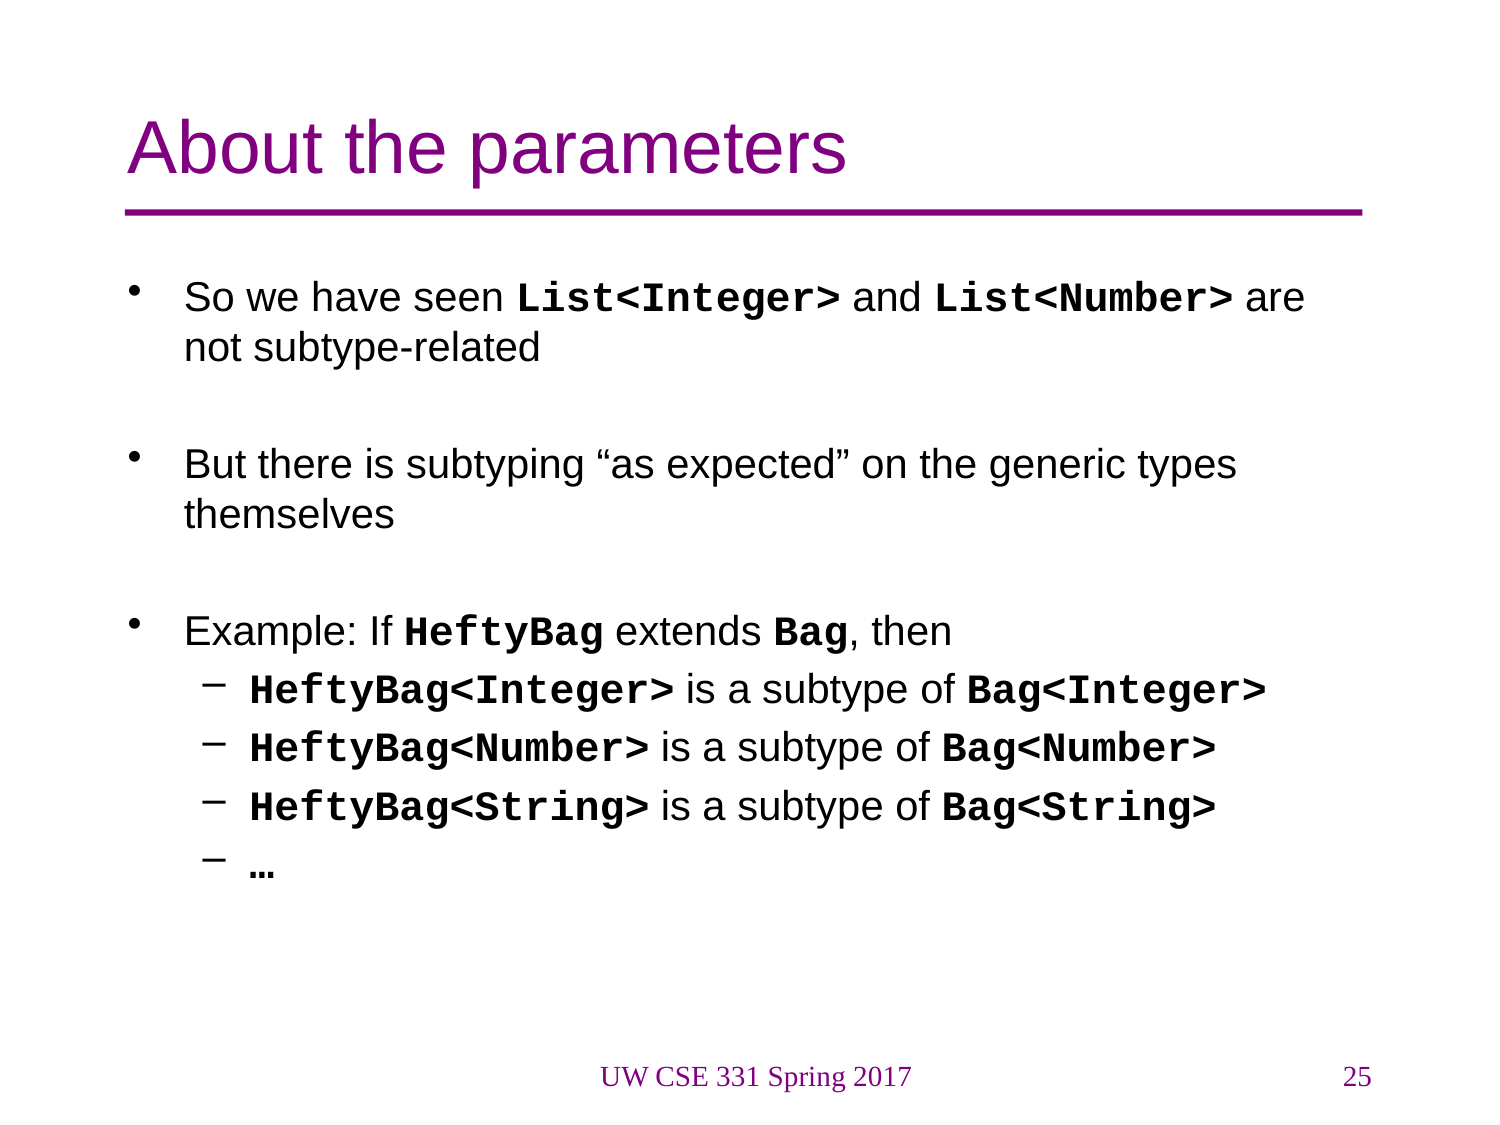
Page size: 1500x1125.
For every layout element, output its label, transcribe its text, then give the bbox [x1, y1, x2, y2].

footer UW CSE 331 Spring 2017 [474, 1049, 1038, 1125]
list So we have seen List<Integer> and List<Number> are not subtype-related But there is subtyping “as expected” on the generic types themselves Example: If HeftyBag extends Bag, then HeftyBag<Integer> is a subtype of Bag<Integer> HeftyBag<Number> is a subtype of Bag<Number> HeftyBag<String> is a subtype of Bag<String> … [112, 262, 1388, 1000]
title About the parameters [112, 50, 1388, 238]
slide_number 25 [1074, 1049, 1388, 1125]
